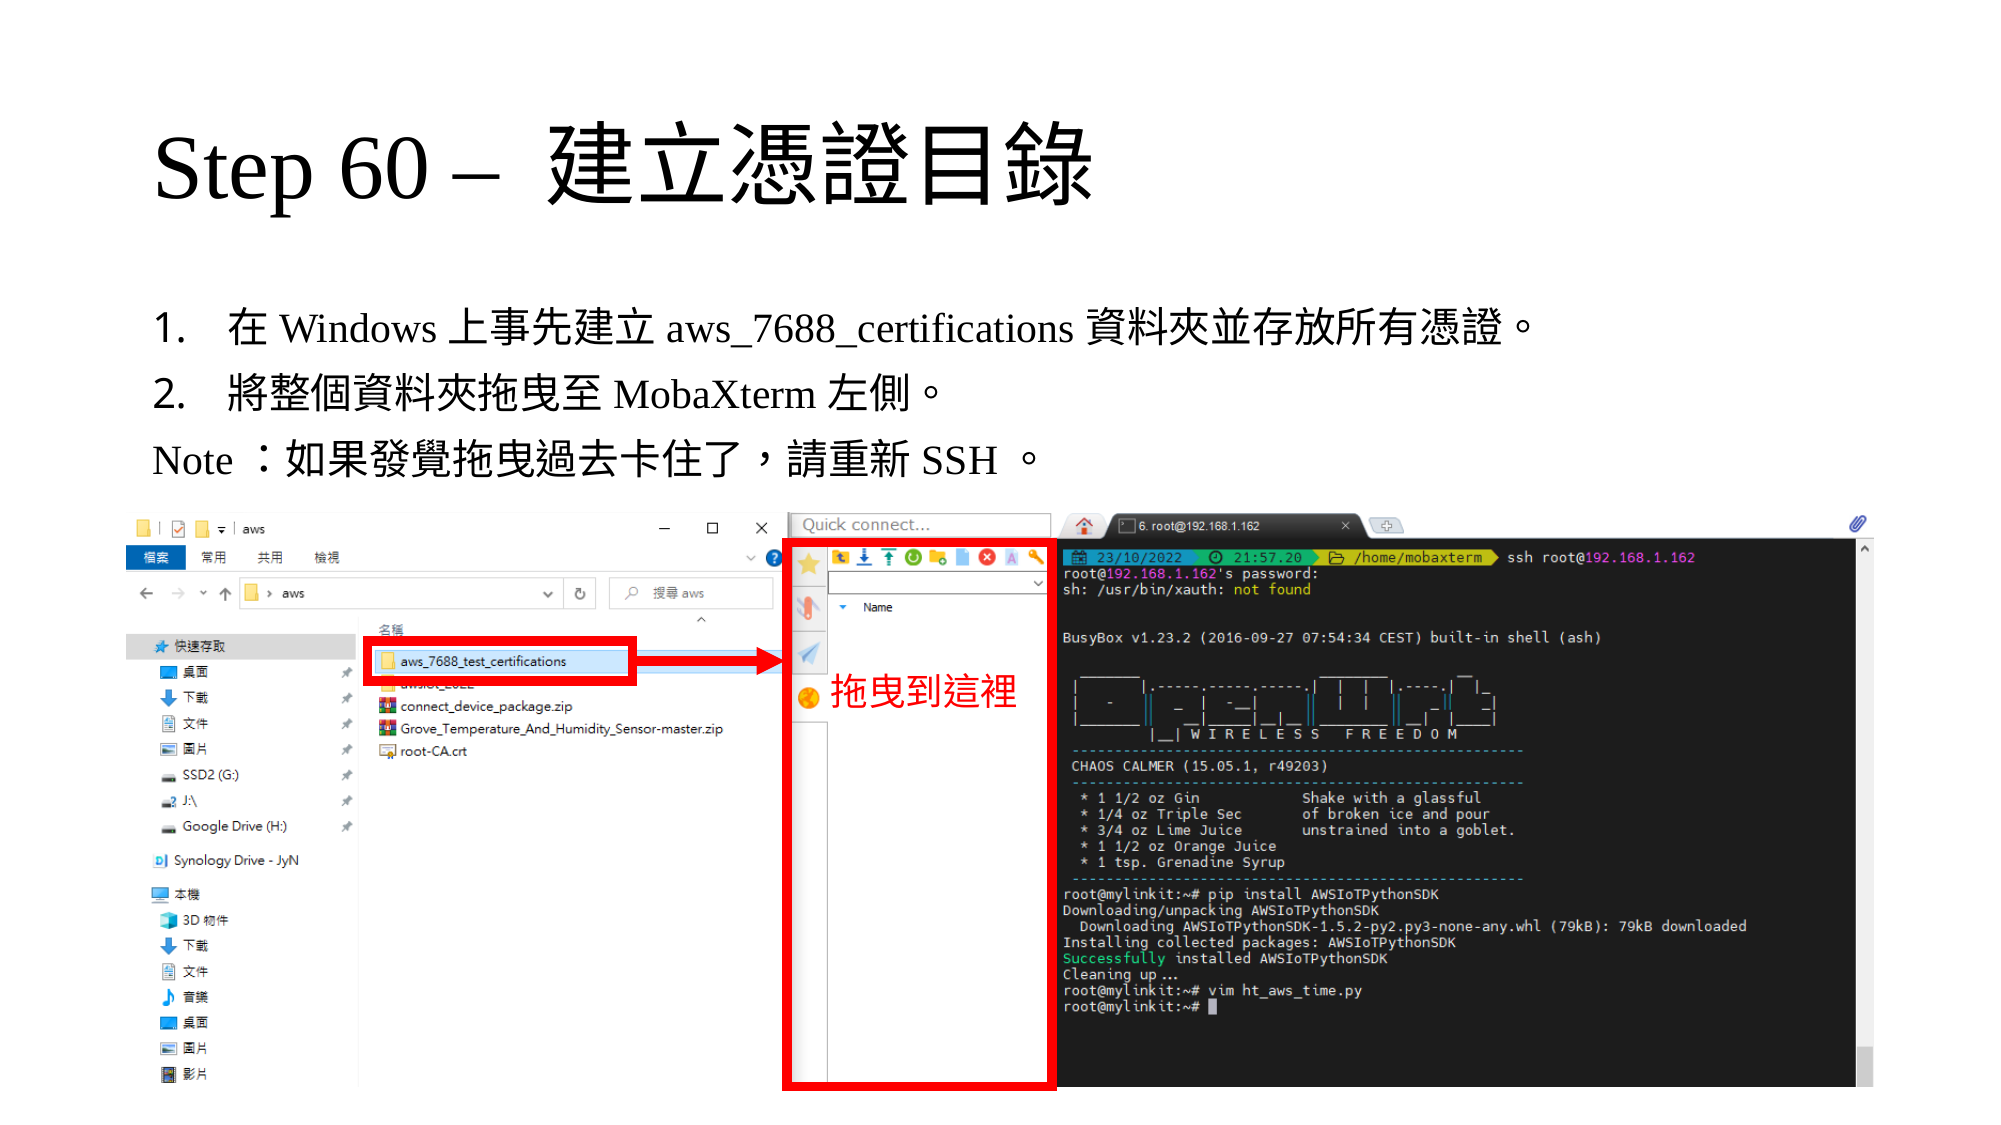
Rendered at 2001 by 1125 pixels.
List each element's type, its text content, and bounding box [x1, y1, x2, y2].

title Step 60 – 建立憑證目錄 [137, 59, 1863, 278]
picture [126, 512, 1874, 1087]
list 在Windows上事先建立aws_7688_certifications資料夾並存放所有憑證。 將整個資料夾拖曳至MobaXterm左側。 Note：如果發覺拖曳過去卡住了，請重新SSH。 [137, 299, 1863, 512]
